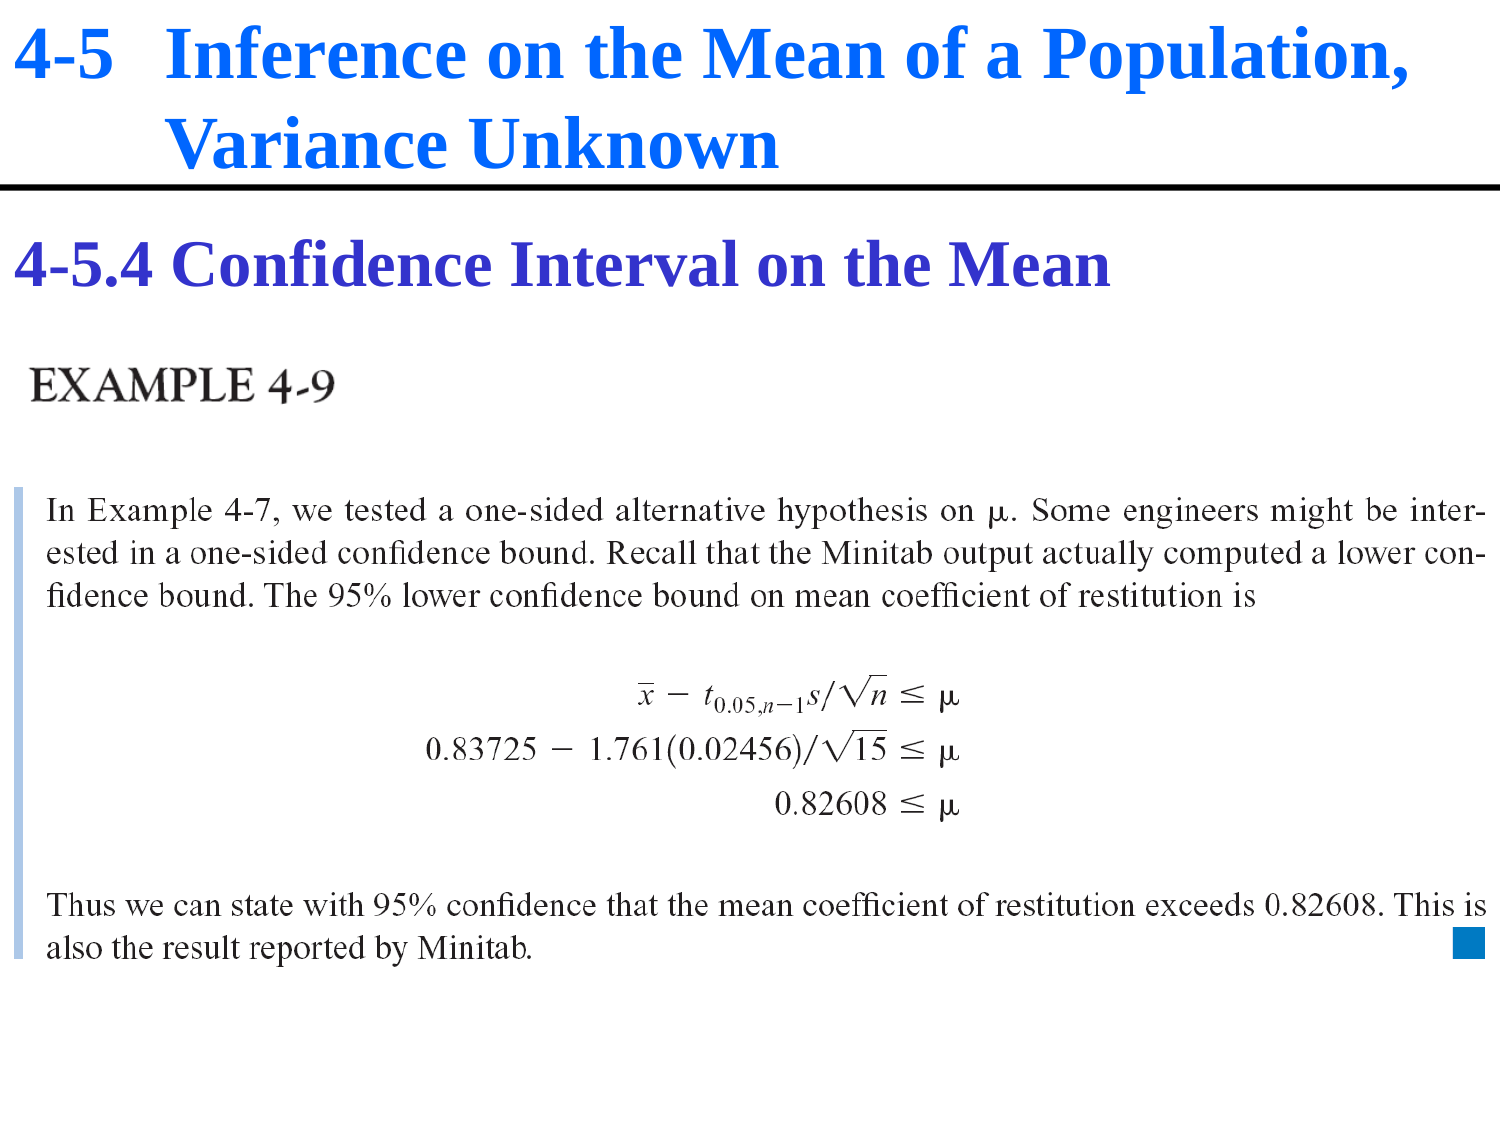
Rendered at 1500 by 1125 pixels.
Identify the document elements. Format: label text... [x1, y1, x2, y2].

text_box 4-5 Inference on the Mean of a Population, Variance Unknown [0, 0, 1450, 187]
picture [12, 487, 1488, 970]
text_box 4-5.4 Confidence Interval on the Mean [0, 212, 1425, 308]
picture [24, 362, 338, 411]
